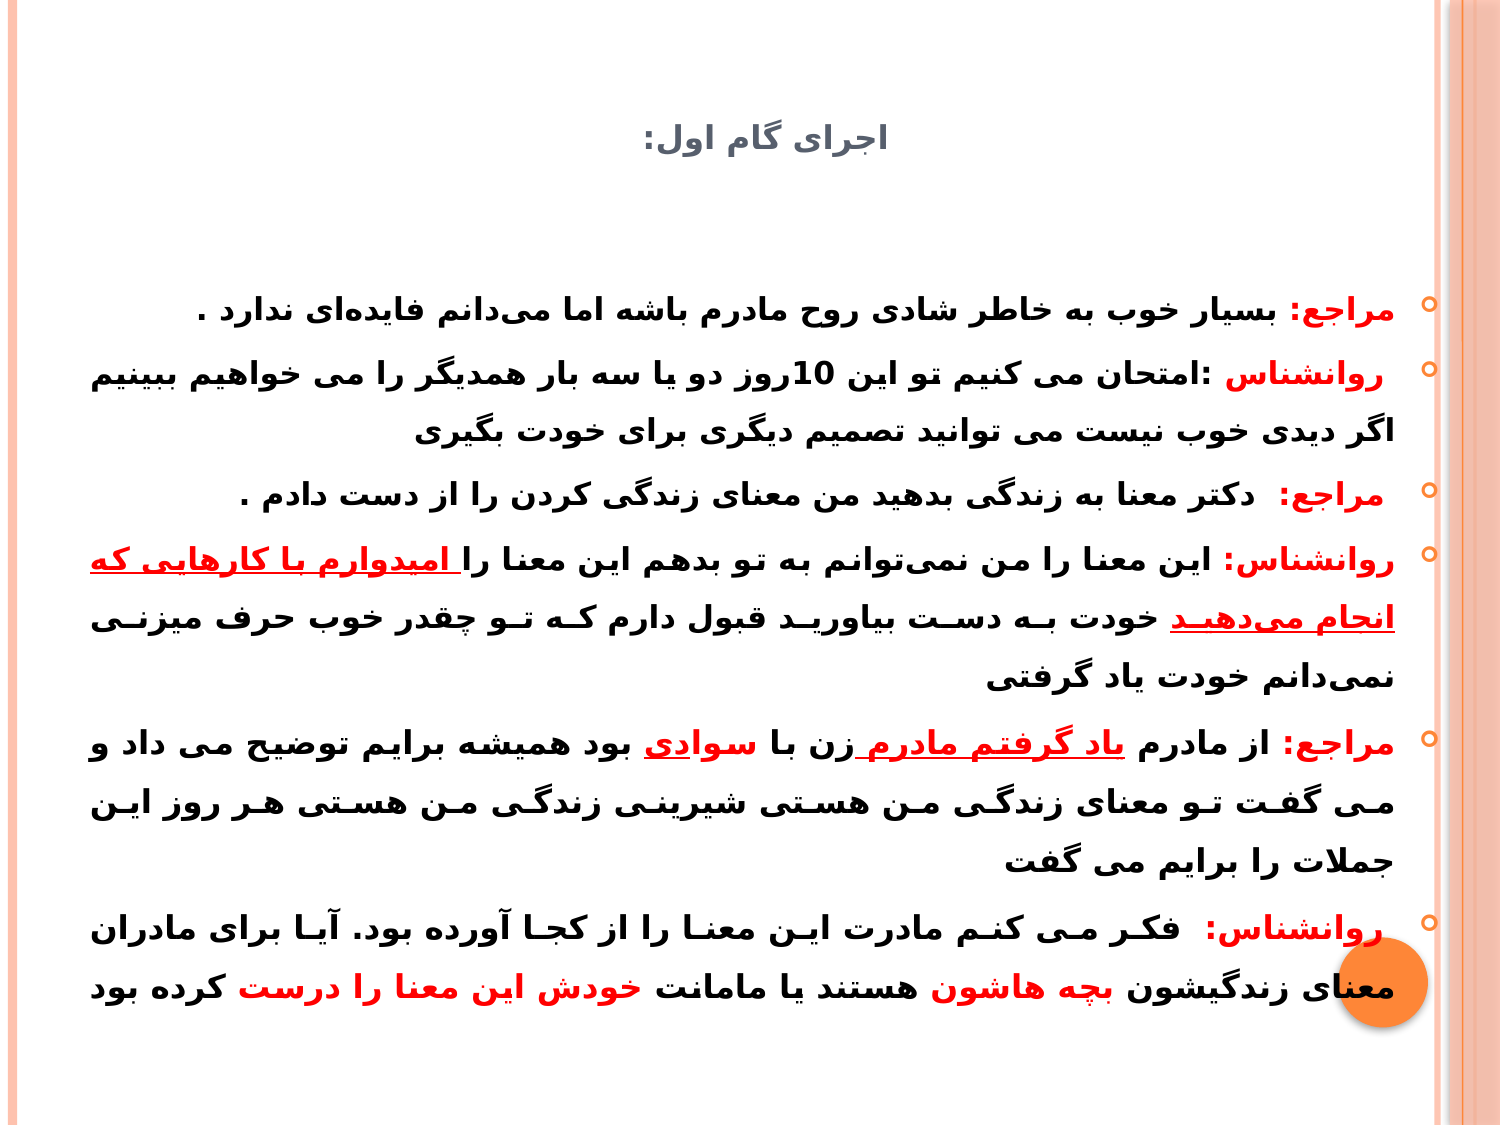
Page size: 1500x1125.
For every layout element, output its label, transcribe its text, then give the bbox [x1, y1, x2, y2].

list مراجع: بسیار خوب به خاطر شادی روح مادرم باشه اما می‌دانم فایده‌ای ندارد . روانشناس :امتحان می کنیم تو این 10روز دو یا سه بار همدیگر را می خواهیم ببینیم اگر دیدی خوب نیست می توانید تصمیم دیگری برای خودت بگیری مراجع: دکتر معنا به زندگی بدهید من معنای زندگی کردن را از دست دادم . روانشناس: این معنا را من نمی‌توانم به تو بدهم این معنا را امیدوارم با کارهایی که انجام می‌دهید خودت به دست بیاورید قبول دارم که تو چقدر خوب حرف میزنی نمی‌دانم خودت یاد گرفتی مراجع: از مادرم یاد گرفتم مادرم زن با سوادی بود همیشه برایم توضیح می داد و می گفت تو معنای زندگی من هستی شیرینی زندگی من هستی هر روز این جملات را برایم می گفت روانشناس: فکر می کنم مادرت این معنا را از کجا آورده بود. آیا برای مادران معنای زندگیشون بچه هاشون هستند یا مامانت خودش این معنا را درست کرده بود [75, 262, 1447, 1062]
title اجرای گام اول: [147, 66, 1373, 206]
